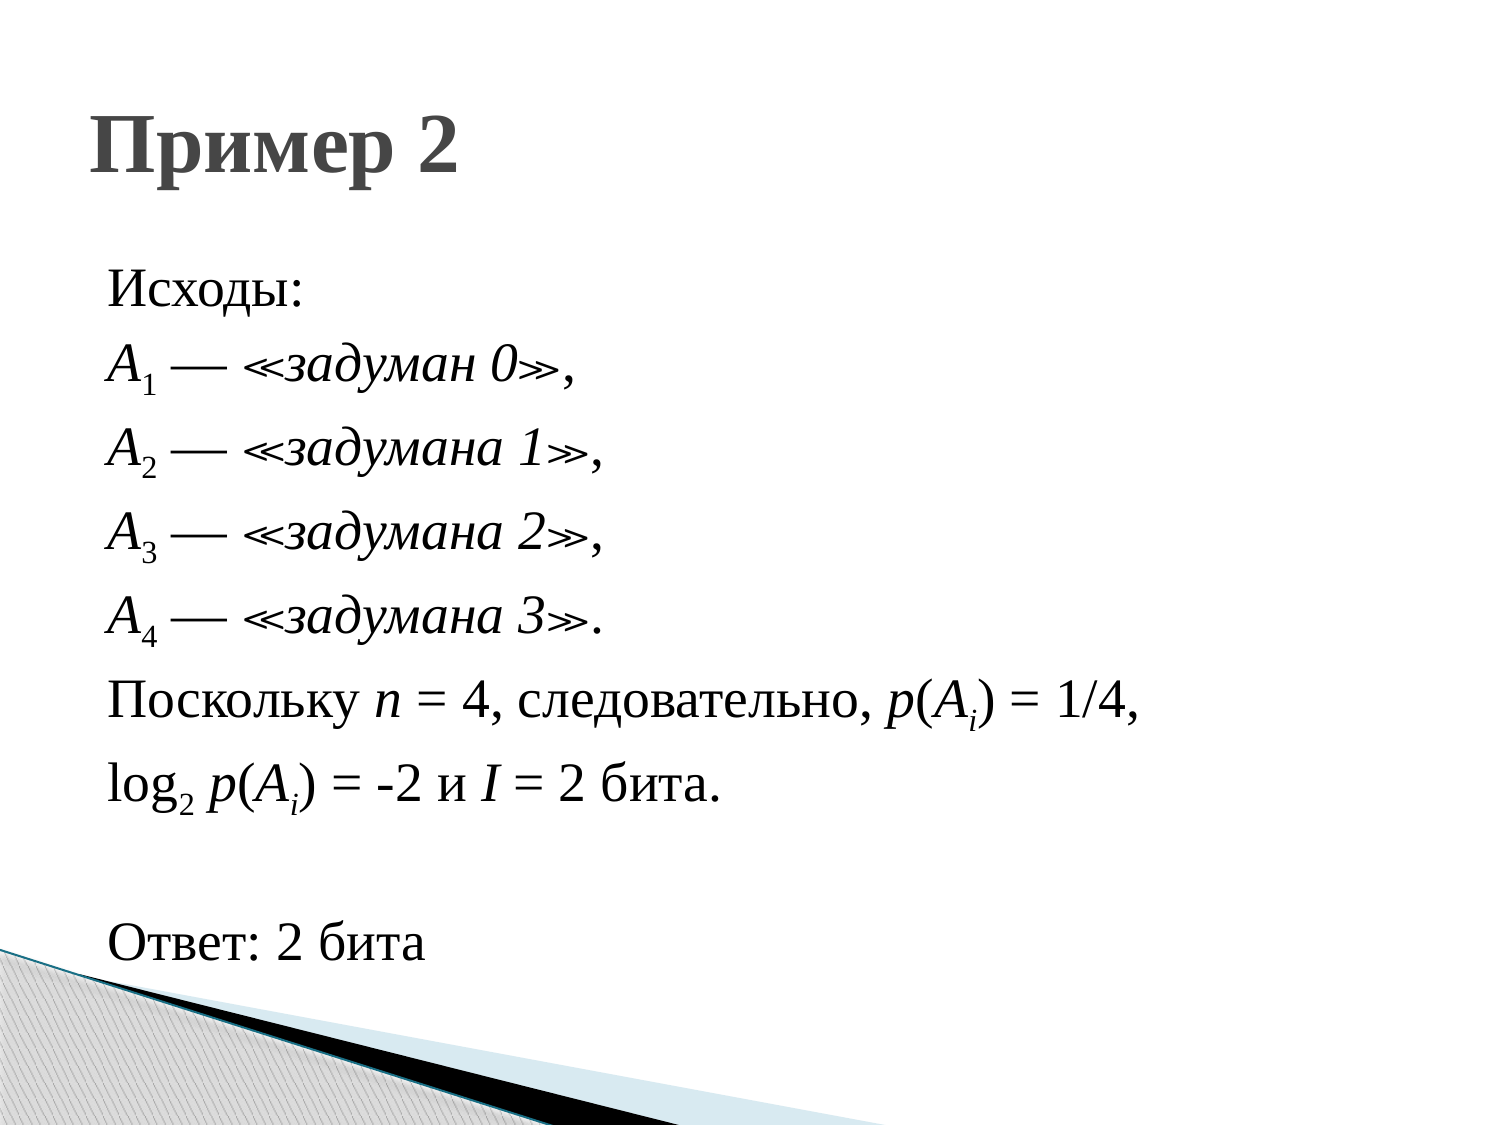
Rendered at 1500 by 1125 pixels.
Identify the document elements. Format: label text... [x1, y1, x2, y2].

title Пример 2 [75, 45, 1425, 233]
list Исходы: A1 — ≪задуман 0≫, A2 — ≪задумана 1≫, A3 — ≪задумана 2≫, A4 — ≪задумана 3≫. Поскольку n = 4, следовательно, p(Ai) = 1/4, log2 p(Ai) = -2 и I = 2 бита. Ответ: 2 бита [75, 243, 1425, 986]
